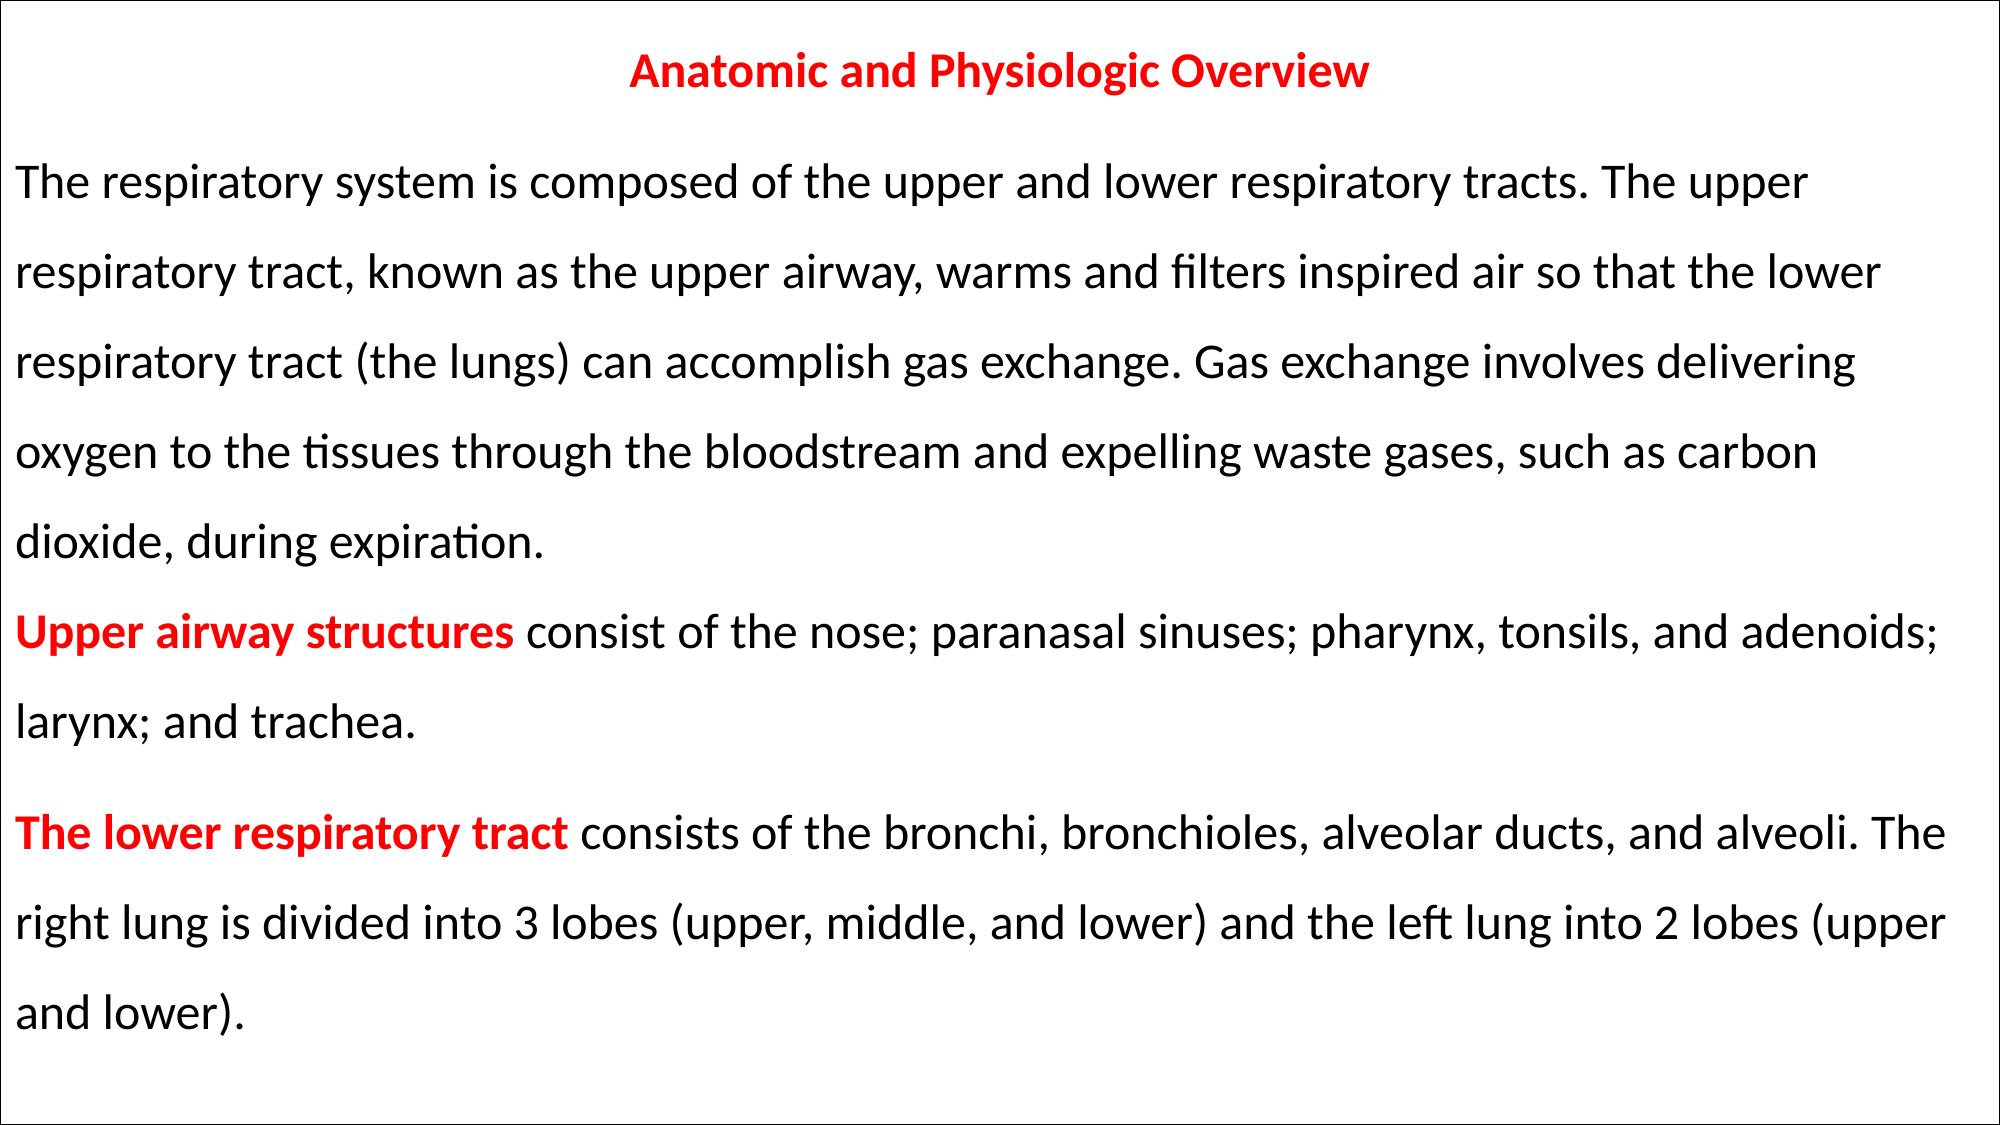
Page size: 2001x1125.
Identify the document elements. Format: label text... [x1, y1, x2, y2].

list Anatomic and Physiologic Overview The respiratory system is composed of the upper and lower respiratory tracts. The upper respiratory tract, known as the upper airway, warms and filters inspired air so that the lower respiratory tract (the lungs) can accomplish gas exchange. Gas exchange involves delivering oxygen to the tissues through the bloodstream and expelling waste gases, such as carbon dioxide, during expiration. Upper airway structures consist of the nose; paranasal sinuses; pharynx, tonsils, and adenoids; larynx; and trachea. The lower respiratory tract consists of the bronchi, bronchioles, alveolar ducts, and alveoli. The right lung is divided into 3 lobes (upper, middle, and lower) and the left lung into 2 lobes (upper and lower). [0, 0, 2000, 1125]
